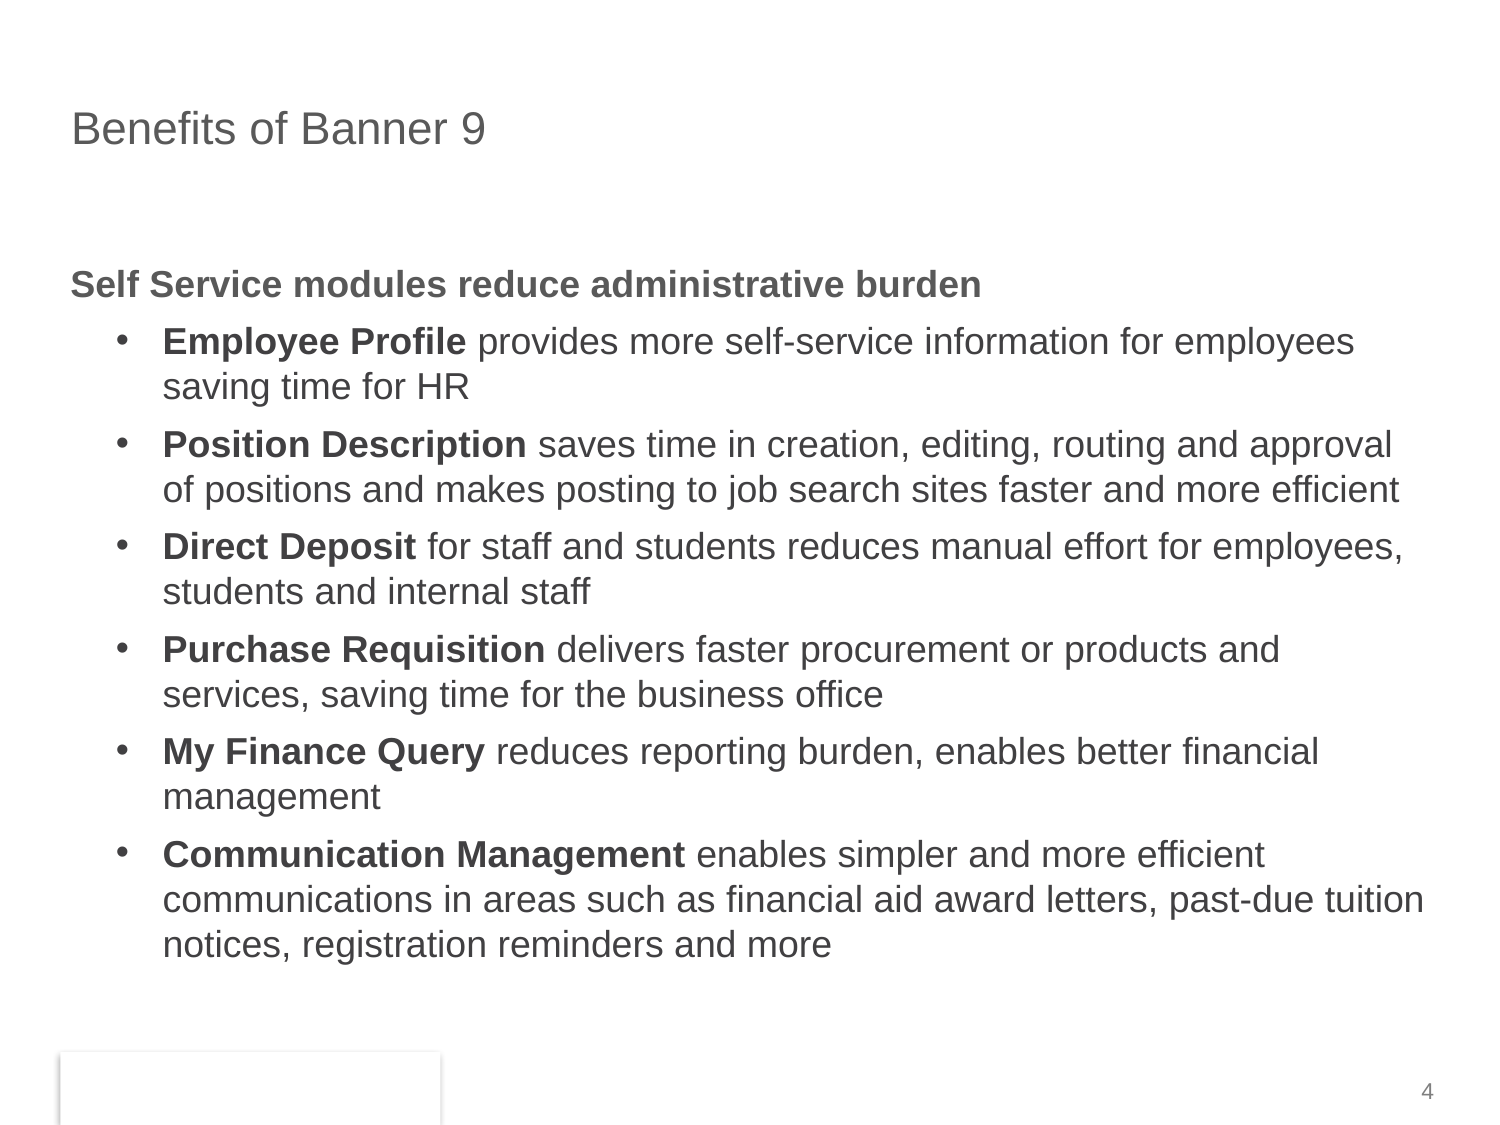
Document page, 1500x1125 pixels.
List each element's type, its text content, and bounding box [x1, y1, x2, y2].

list Self Service modules reduce administrative burden Employee Profile provides more self-service information for employees saving time for HR Position Description saves time in creation, editing, routing and approval of positions and makes posting to job search sites faster and more efficient Direct Deposit for staff and students reduces manual effort for employees, students and internal staff Purchase Requisition delivers faster procurement or products and services, saving time for the business office My Finance Query reduces reporting burden, enables better financial management Communication Management enables simpler and more efficient communications in areas such as financial aid award letters, past-due tuition notices, registration reminders and more [70, 259, 1434, 1010]
title Benefits of Banner 9 [71, 37, 1435, 155]
